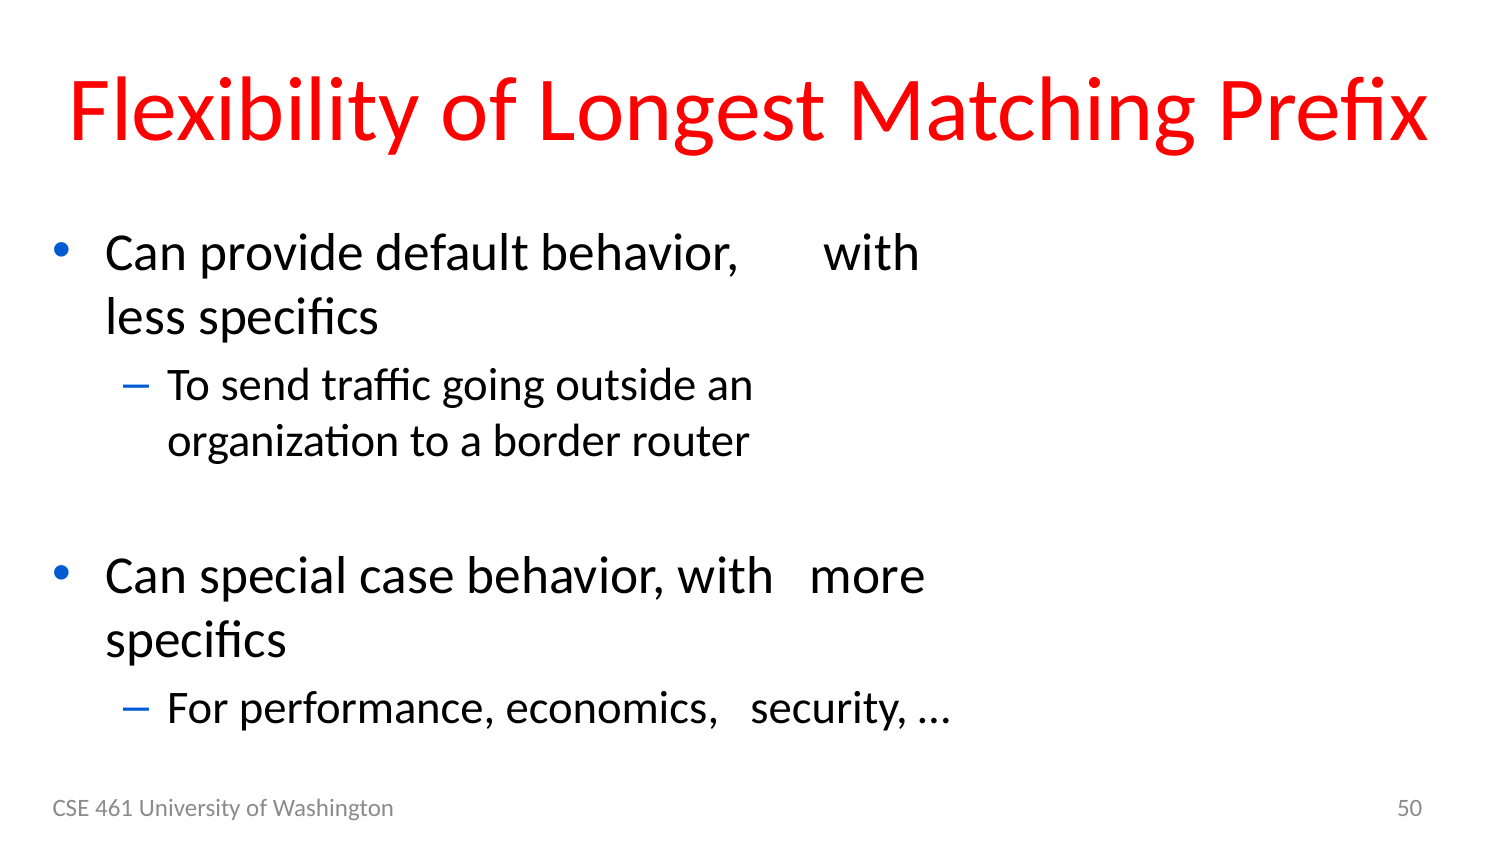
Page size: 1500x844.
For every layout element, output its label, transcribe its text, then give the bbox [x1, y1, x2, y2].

title Flexibility of Longest Matching Prefix [37, 33, 1463, 175]
footer CSE 461 University of Washington [37, 784, 513, 830]
slide_number 50 [1087, 784, 1438, 830]
list Can provide default behavior, with less specifics To send traffic going outside an organization to a border router Can special case behavior, with more specifics For performance, economics, security, … [37, 209, 975, 760]
